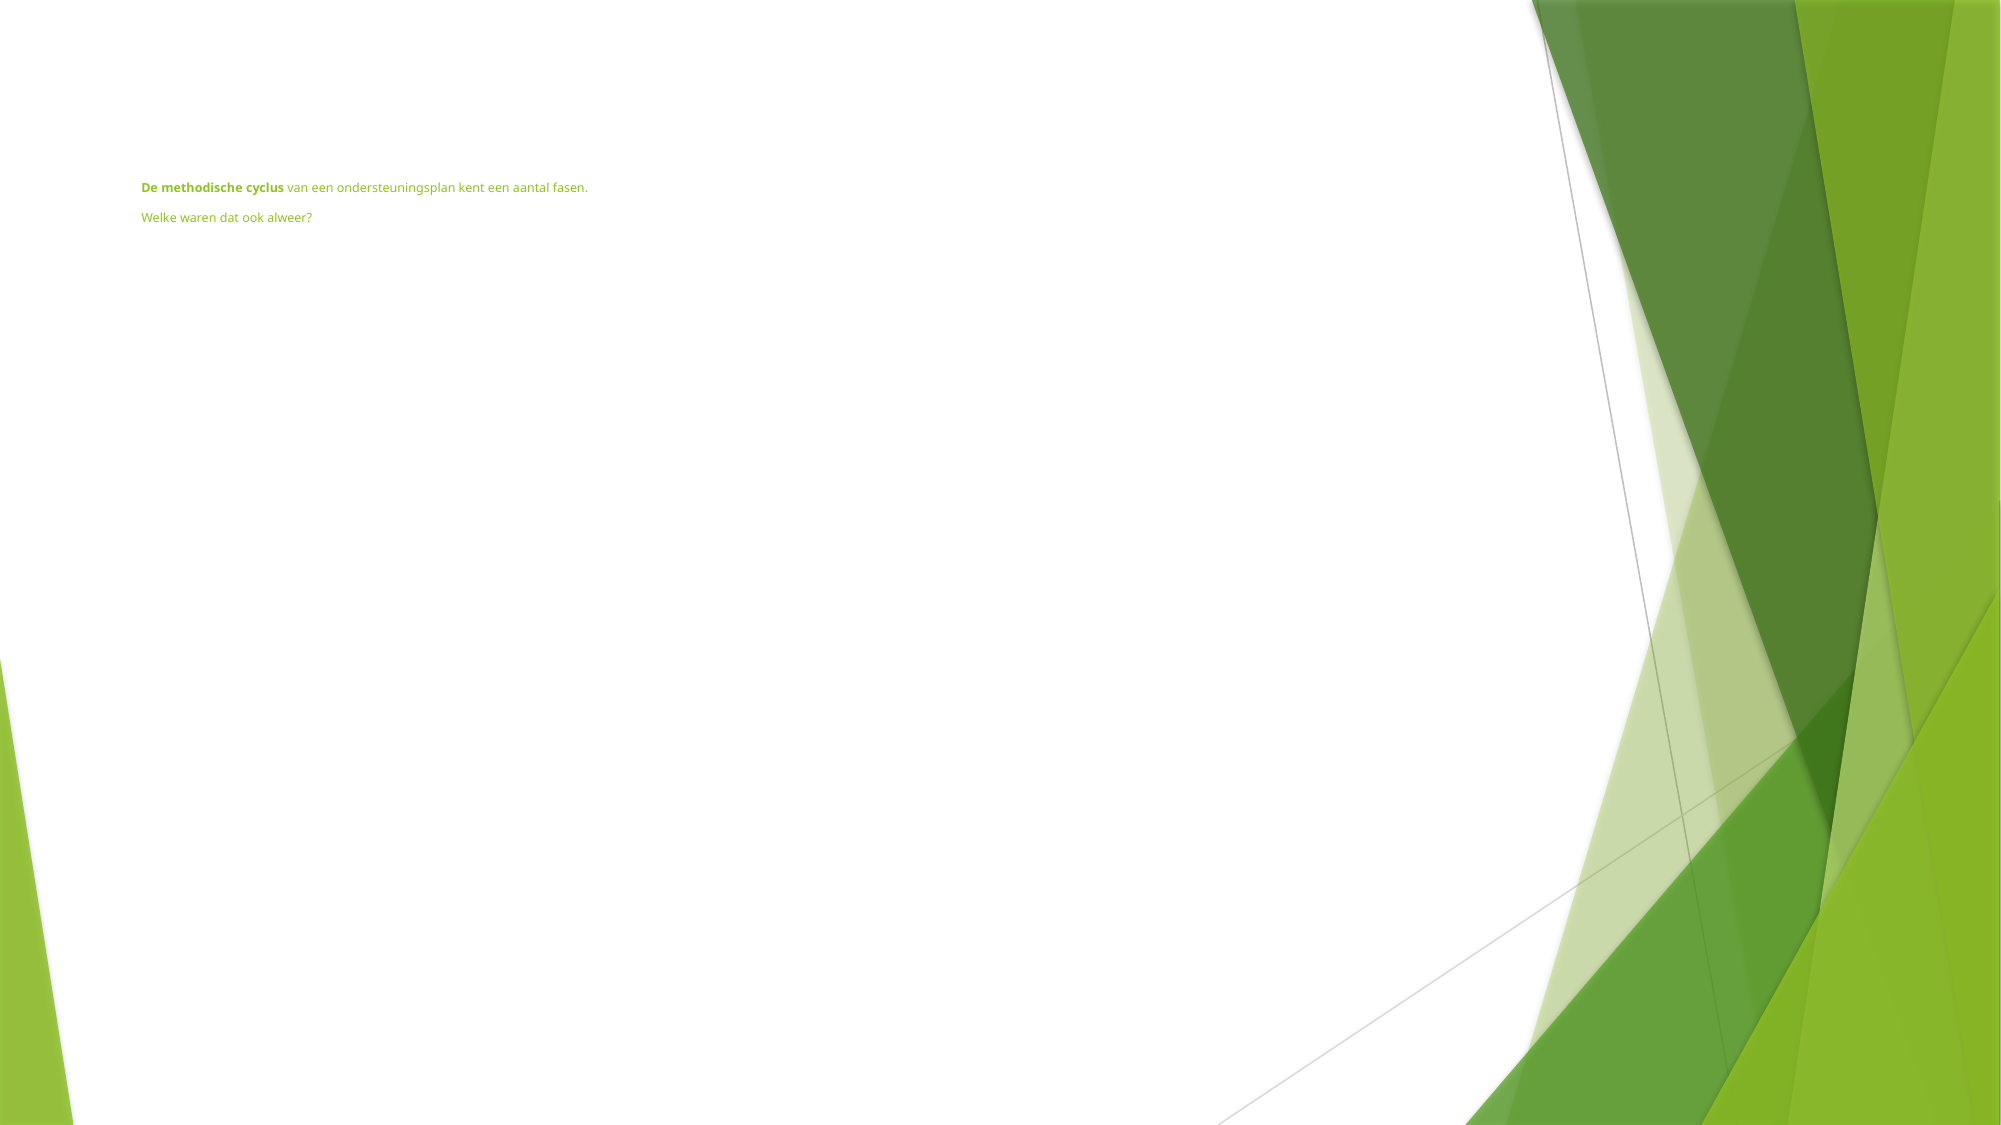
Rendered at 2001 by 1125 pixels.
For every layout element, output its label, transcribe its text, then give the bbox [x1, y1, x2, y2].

title De methodische cyclus van een ondersteuningsplan kent een aantal fasen. Welke waren dat ook alweer? [126, 142, 1607, 360]
